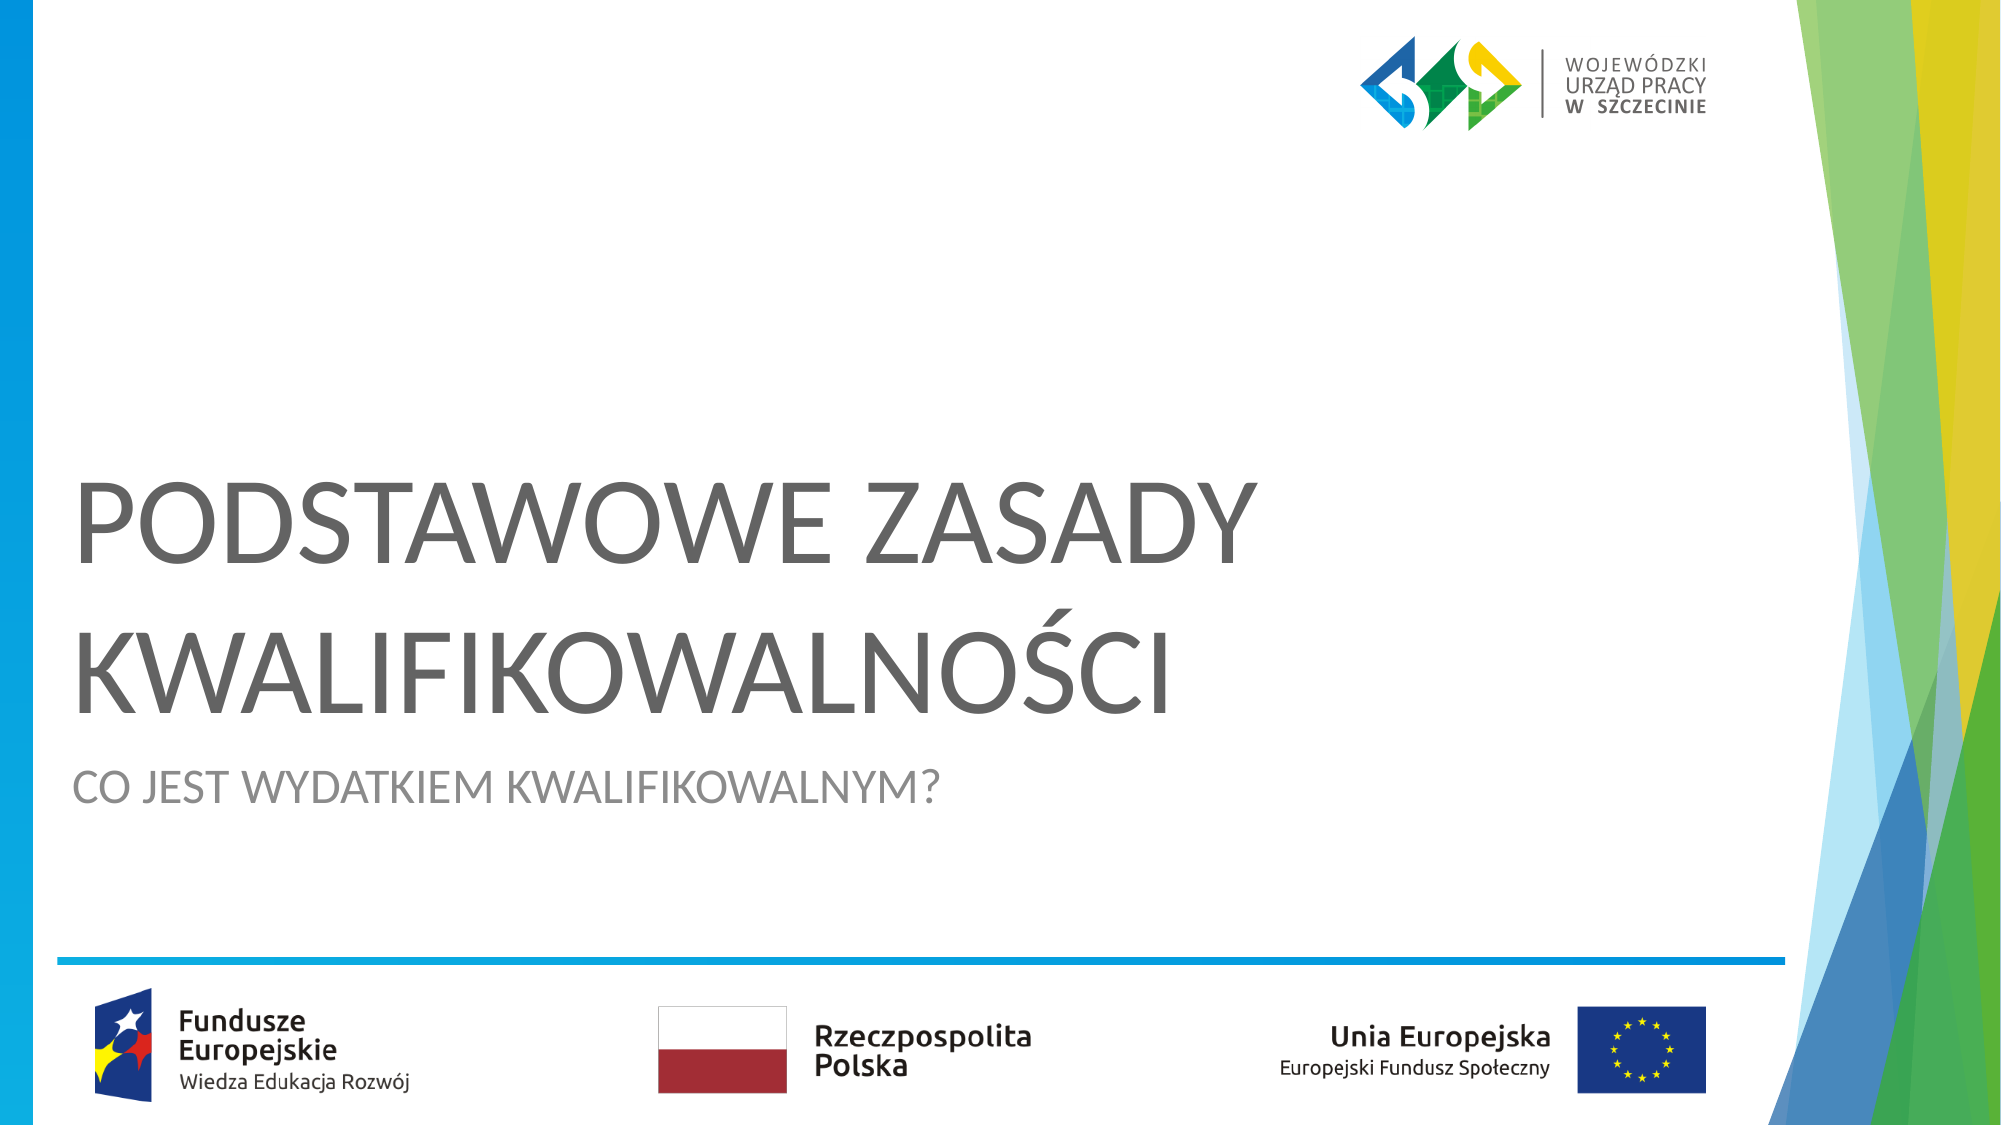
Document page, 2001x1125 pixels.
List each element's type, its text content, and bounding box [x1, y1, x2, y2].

picture [1360, 36, 1706, 131]
list CO JEST WYDATKIEM KWALIFIKOWALNYM? [57, 746, 1784, 958]
picture [95, 988, 1706, 1102]
title PODSTAWOWE ZASADY KWALIFIKOWALNOŚCI [57, 177, 1784, 746]
